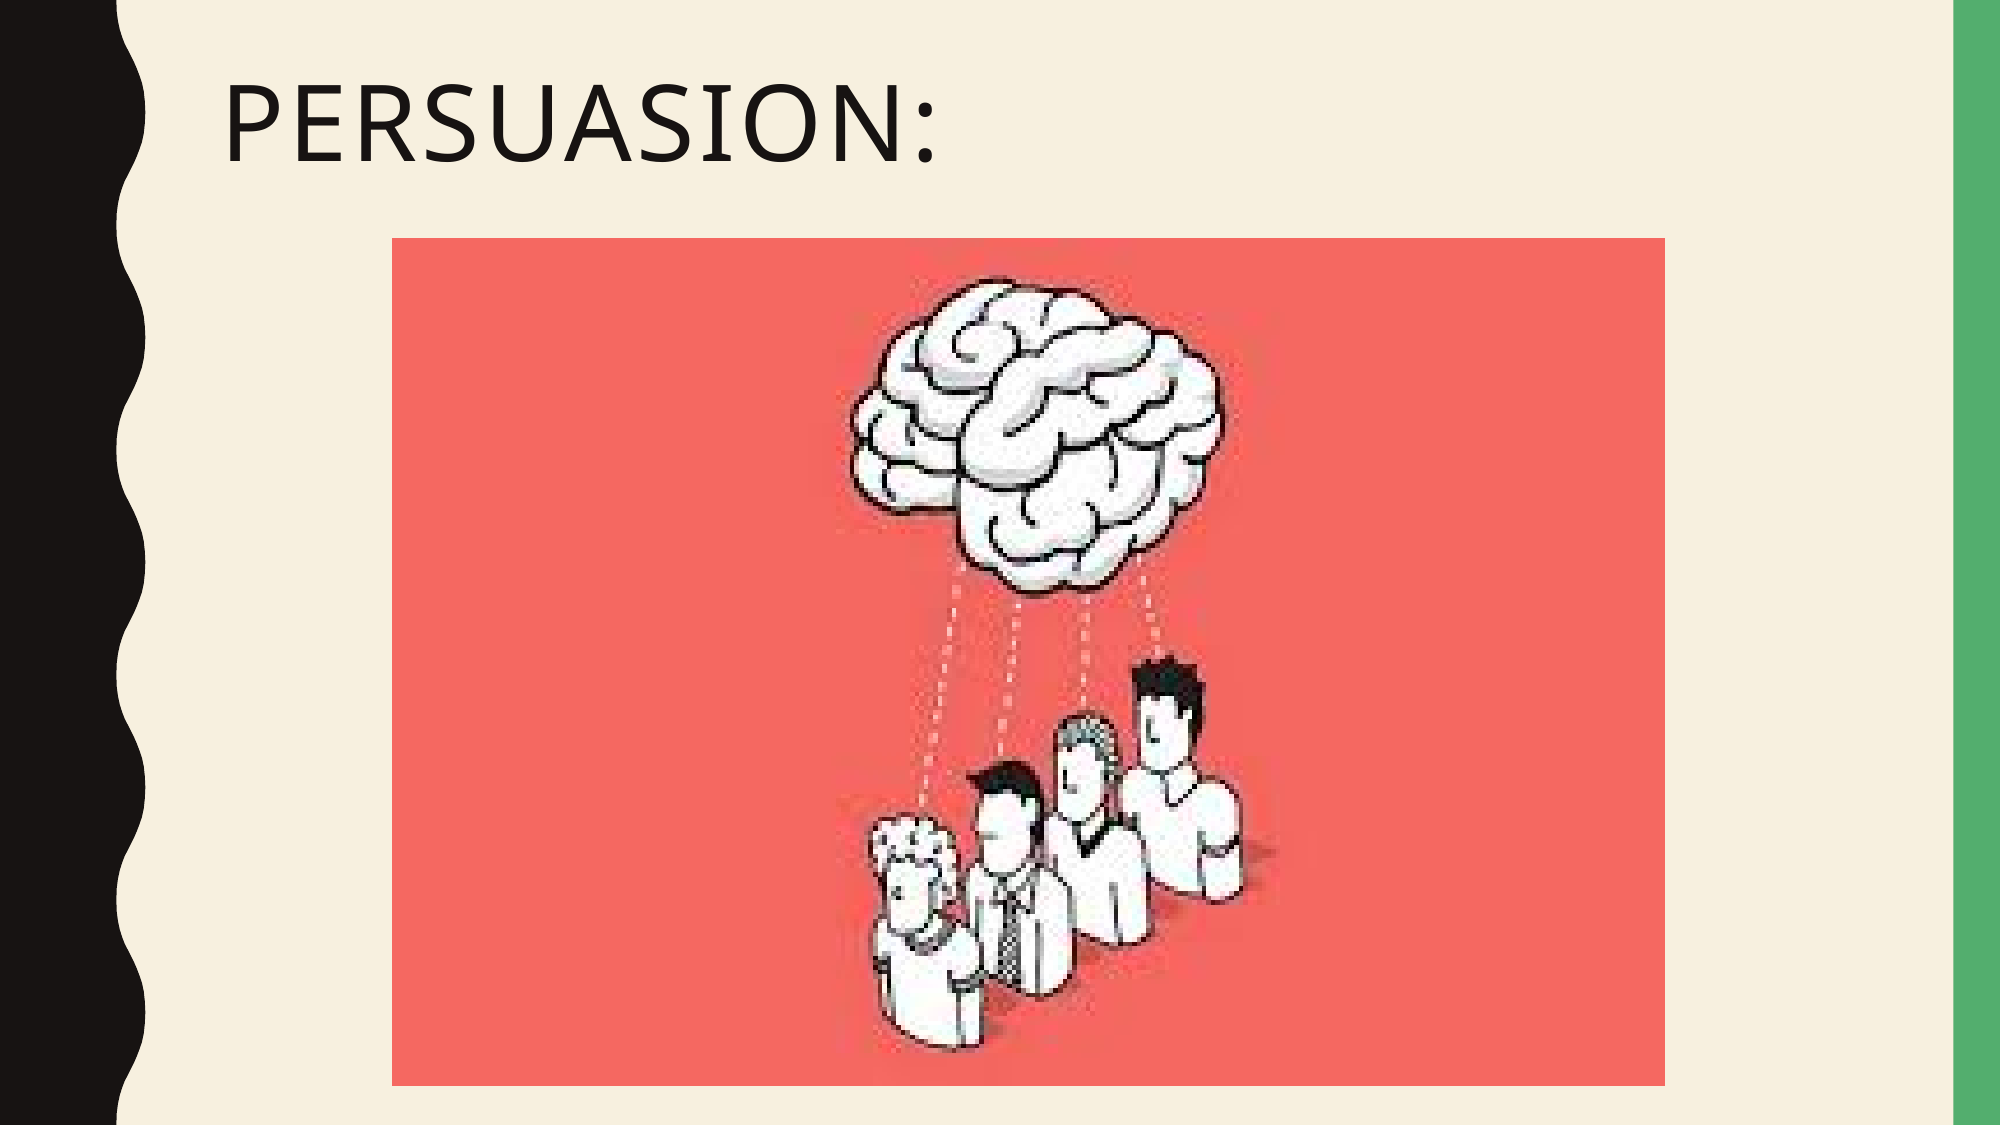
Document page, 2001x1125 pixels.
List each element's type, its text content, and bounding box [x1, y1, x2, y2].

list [392, 239, 1665, 1086]
title PERSUASION: [205, 62, 1875, 308]
